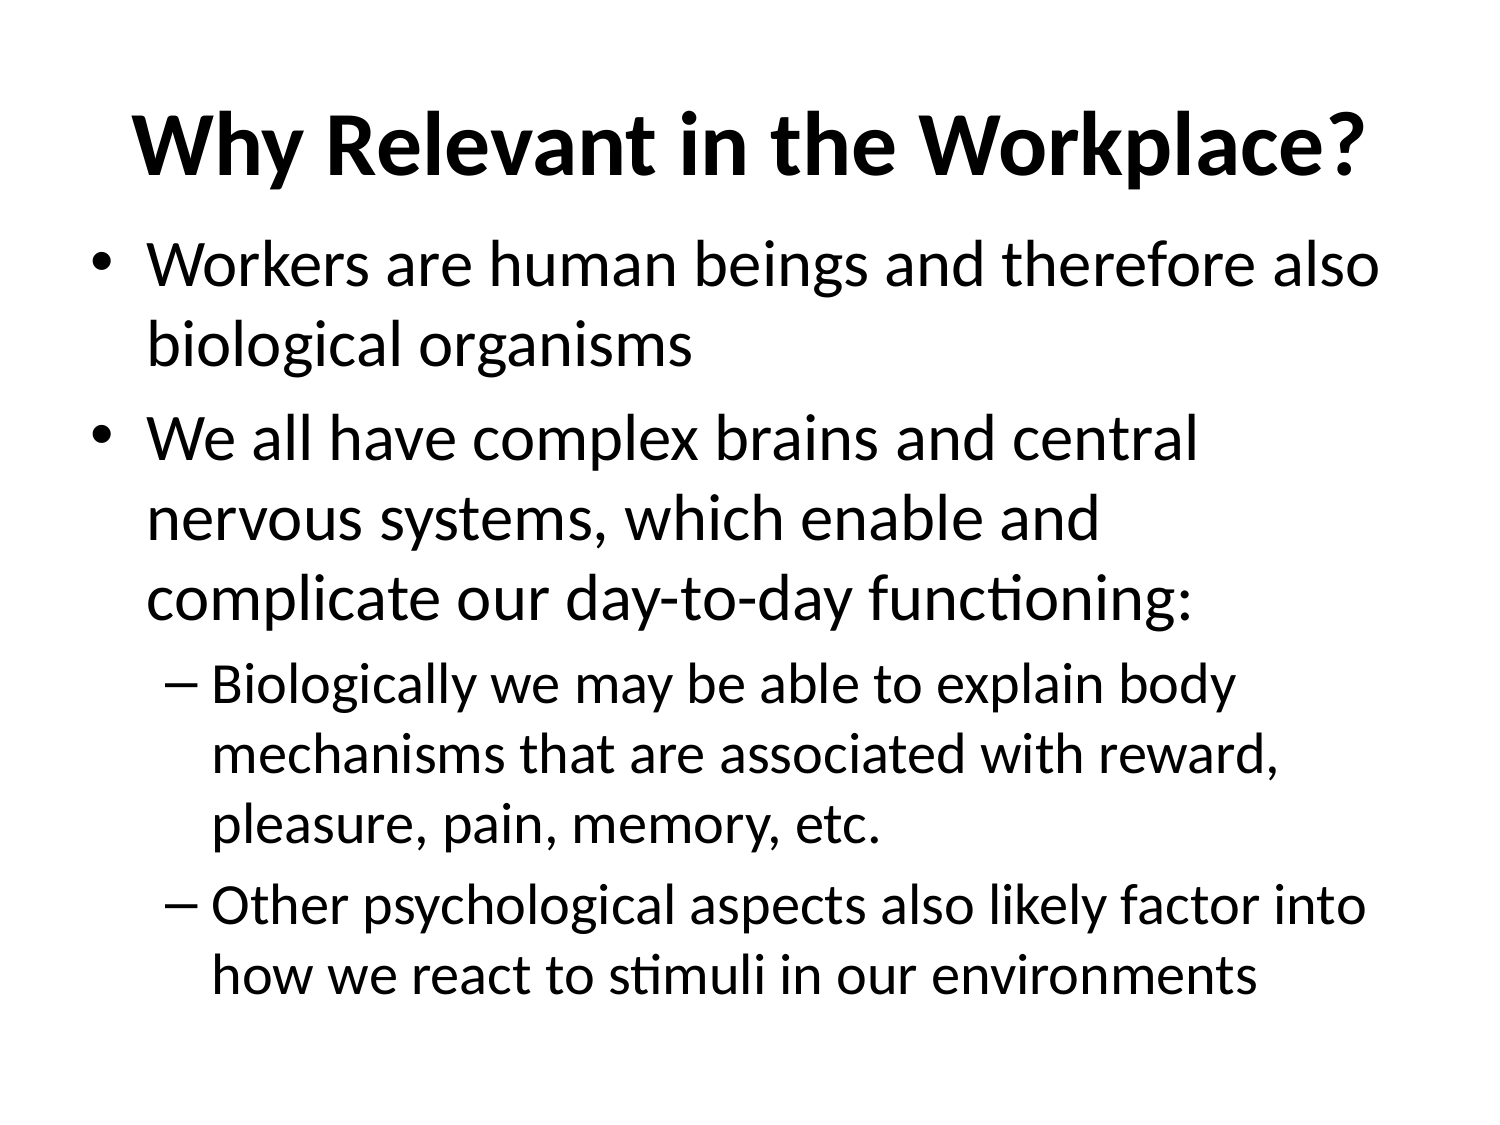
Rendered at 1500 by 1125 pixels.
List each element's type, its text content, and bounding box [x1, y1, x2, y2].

list Workers are human beings and therefore also biological organisms We all have complex brains and central nervous systems, which enable and complicate our day-to-day functioning: Biologically we may be able to explain body mechanisms that are associated with reward, pleasure, pain, memory, etc. Other psychological aspects also likely factor into how we react to stimuli in our environments [75, 212, 1425, 1063]
title Why Relevant in the Workplace? [75, 45, 1425, 212]
